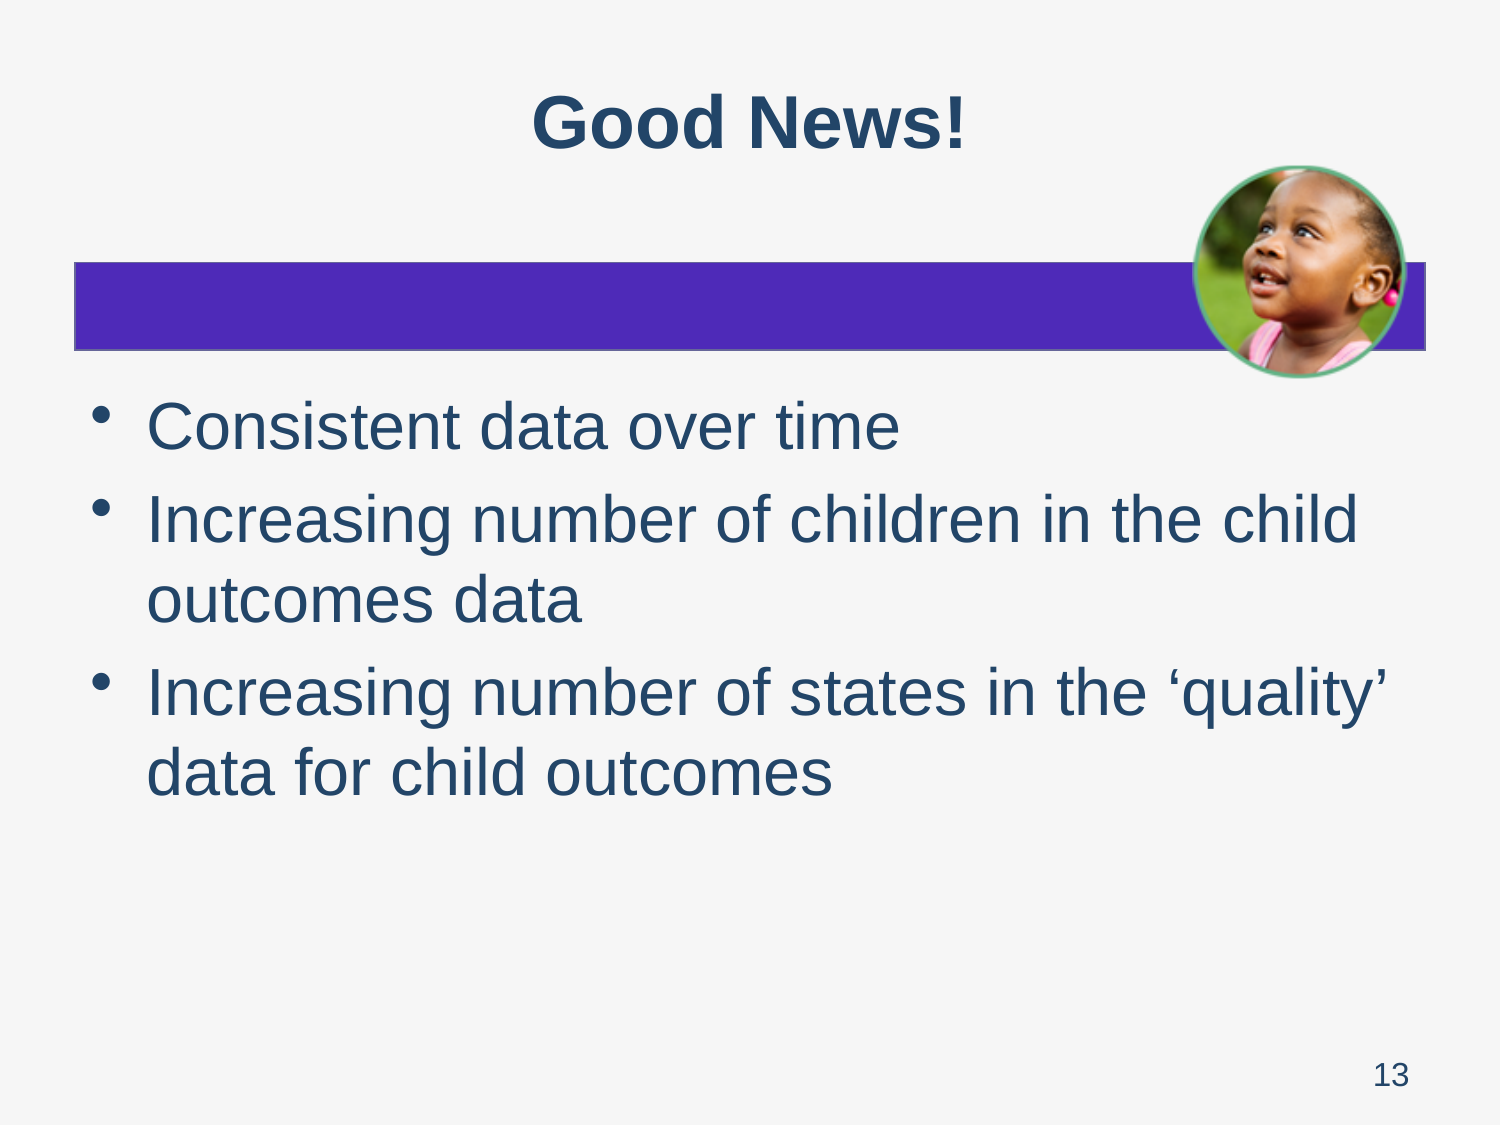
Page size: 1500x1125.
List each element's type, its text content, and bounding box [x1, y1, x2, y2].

picture [1191, 213, 1411, 374]
slide_number 13 [1074, 1042, 1425, 1103]
list Consistent data over time Increasing number of children in the child outcomes data Increasing number of states in the ‘quality’ data for child outcomes [74, 374, 1426, 1006]
title Good News! [87, 24, 1413, 213]
